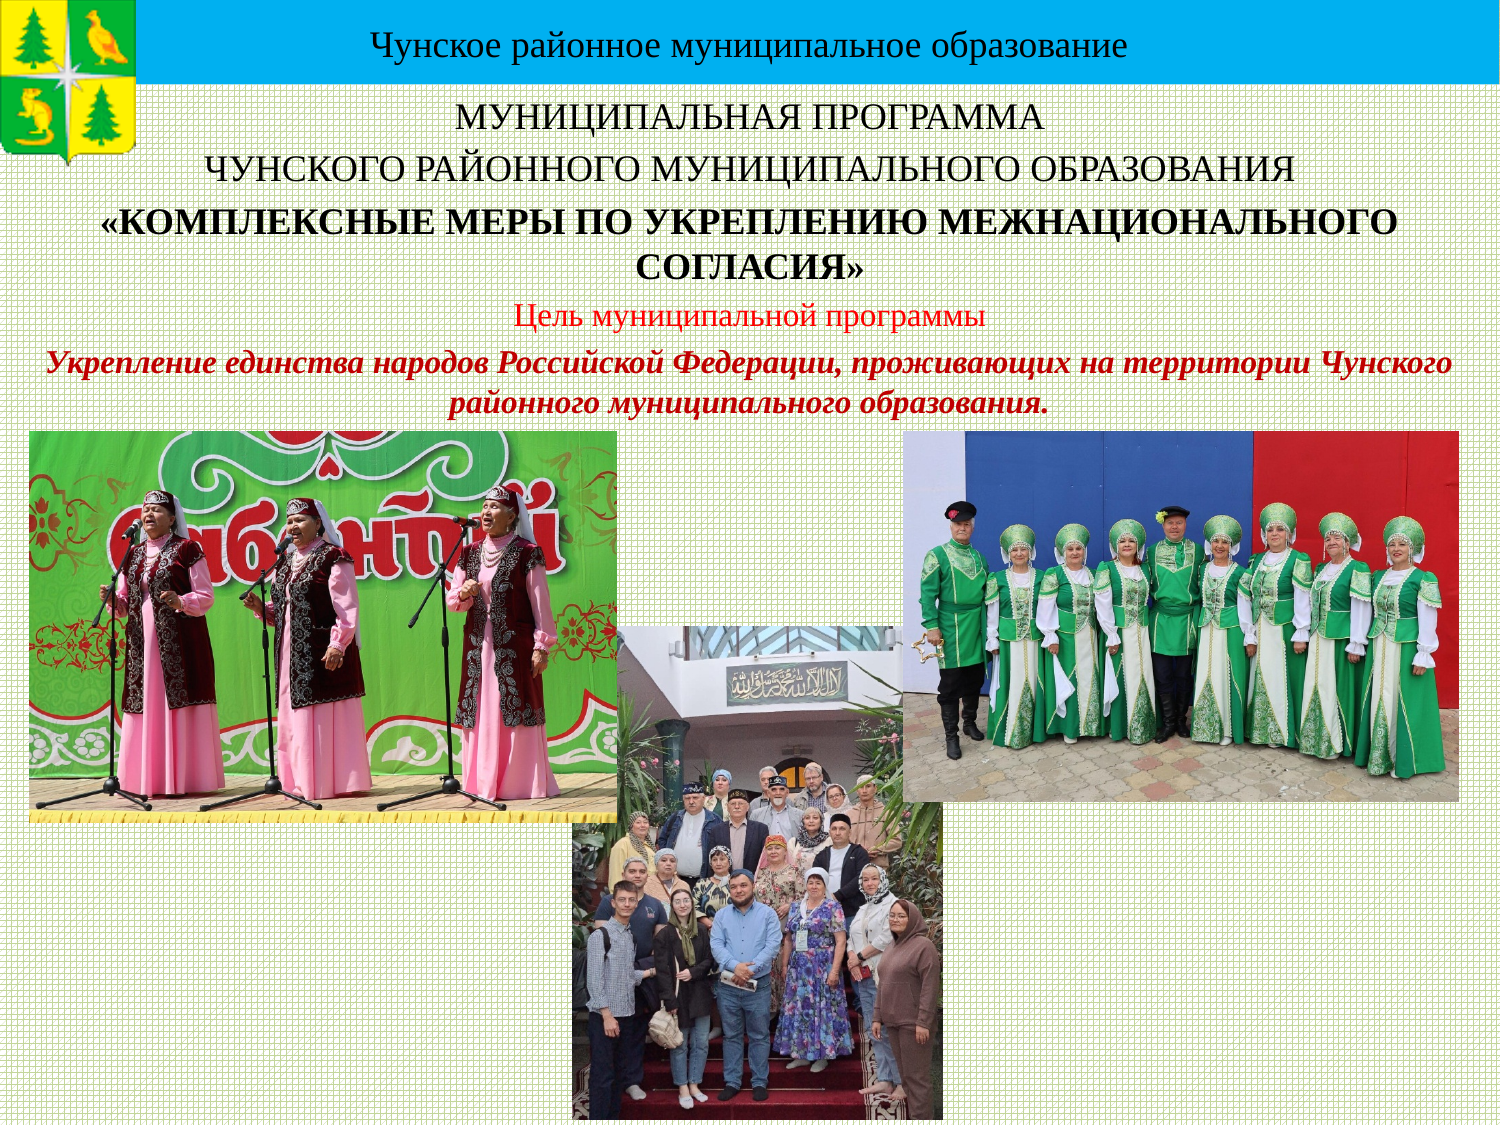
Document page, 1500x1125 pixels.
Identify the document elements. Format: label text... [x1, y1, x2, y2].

title Чунское районное муниципальное образование [137, 0, 1499, 84]
picture [0, 0, 136, 169]
picture [29, 431, 1459, 1121]
list МУНИЦИПАЛЬНАЯ ПРОГРАММА ЧУНСКОГО РАЙОННОГО МУНИЦИПАЛЬНОГО ОБРАЗОВАНИЯ «КОМПЛЕКСНЫЕ МЕРЫ ПО УКРЕПЛЕНИЮ МЕЖНАЦИОНАЛЬНОГО СОГЛАСИЯ» Цель муниципальной программы Укрепление единства народов Российской Федерации, проживающих на территории Чунского районного муниципального образования. [0, 84, 1500, 1125]
